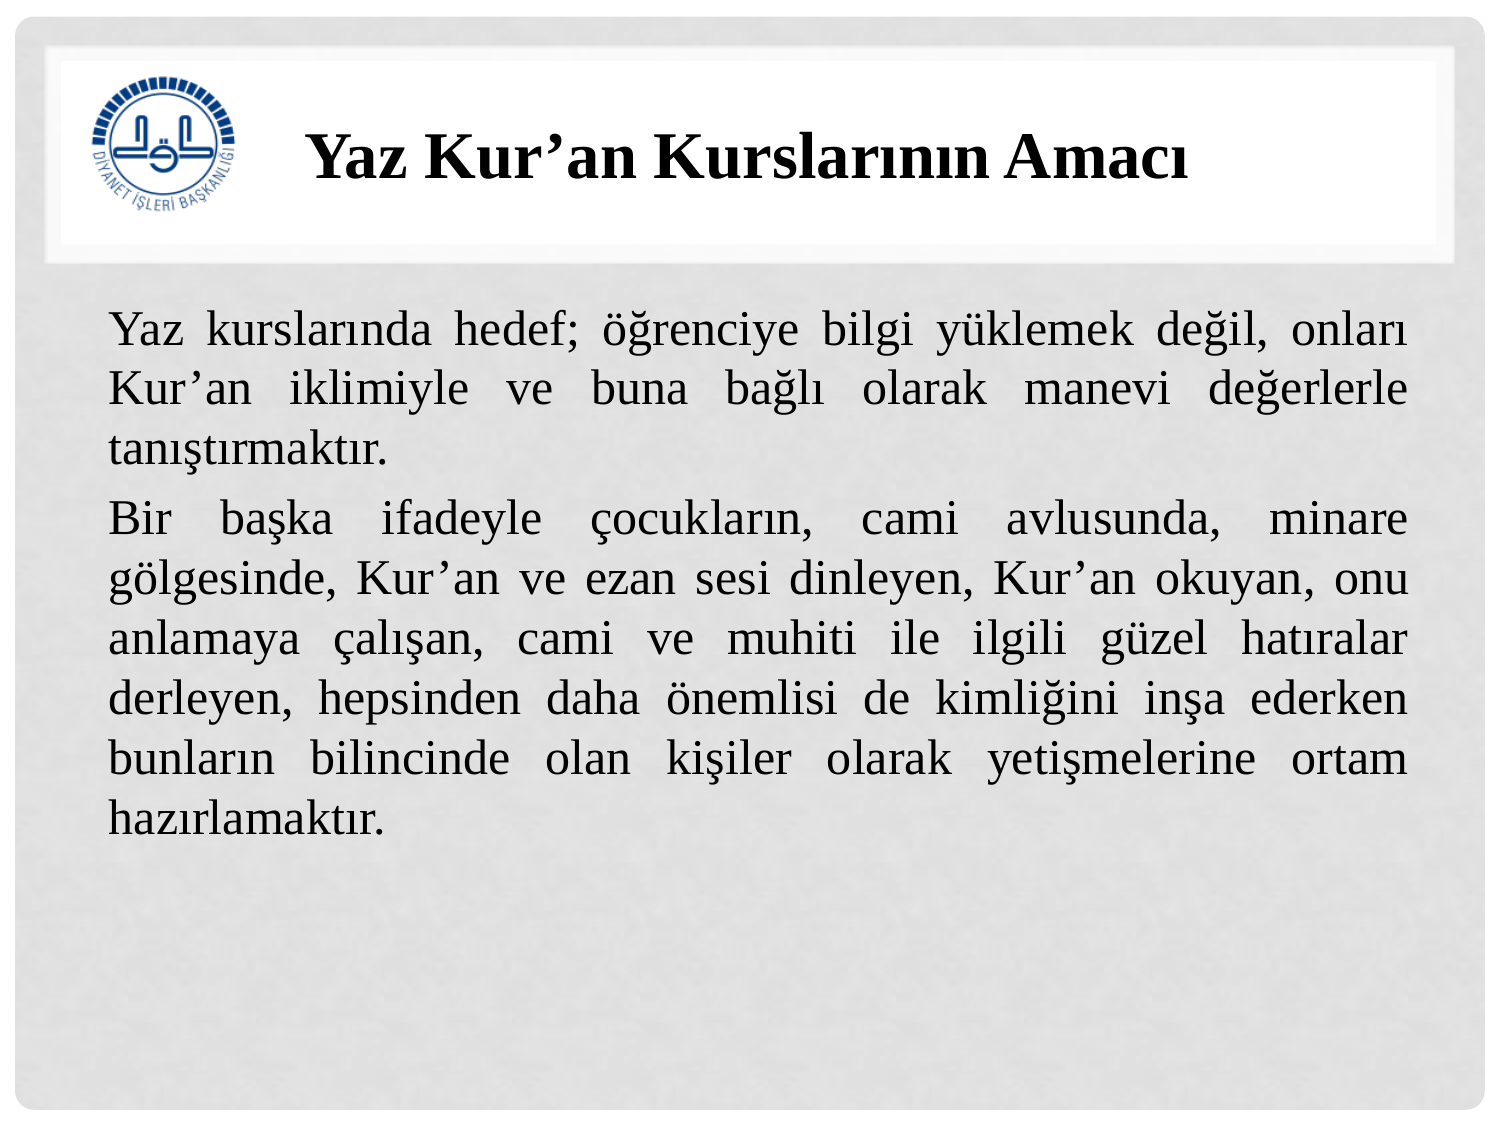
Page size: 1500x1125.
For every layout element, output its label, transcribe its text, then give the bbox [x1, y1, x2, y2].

title Yaz Kur’an Kurslarının Amacı [69, 66, 1425, 238]
picture [88, 72, 239, 216]
list Yaz kurslarında hedef; öğrenciye bilgi yüklemek değil, onları Kur’an iklimiyle ve buna bağlı olarak manevi değerlerle tanıştırmaktır. Bir başka ifadeyle çocukların, cami avlusunda, minare gölgesinde, Kur’an ve ezan sesi dinleyen, Kur’an okuyan, onu anlamaya çalışan, cami ve muhiti ile ilgili güzel hatıralar derleyen, hepsinden daha önemlisi de kimliğini inşa ederken bunların bilincinde olan kişiler olarak yetişmelerine ortam hazırlamaktır. [75, 287, 1425, 1005]
